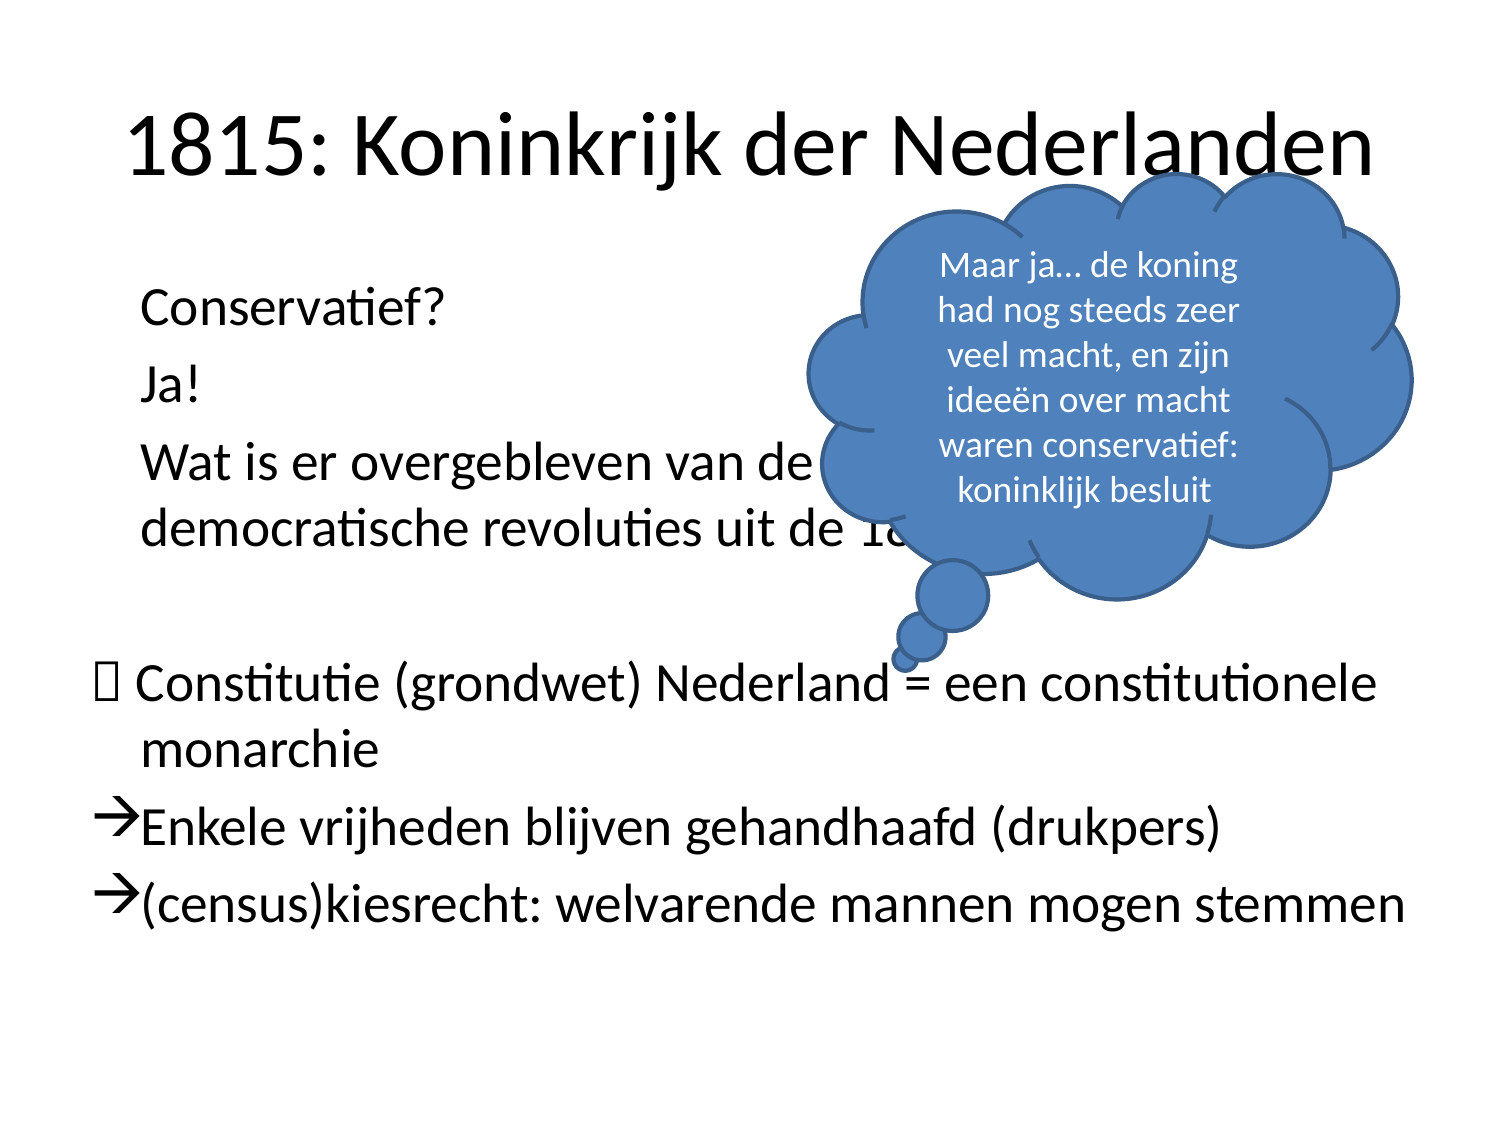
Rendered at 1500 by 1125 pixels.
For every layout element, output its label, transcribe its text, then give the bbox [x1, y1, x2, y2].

title 1815: Koninkrijk der Nederlanden [75, 45, 1425, 233]
list Conservatief? Ja! Wat is er overgebleven van de idealen van de democratische revoluties uit de 18e eeuw?  Constitutie (grondwet) Nederland = een constitutionele monarchie Enkele vrijheden blijven gehandhaafd (drukpers) (census)kiesrecht: welvarende mannen mogen stemmen [75, 262, 1425, 1047]
text_box Maar ja… de koning had nog steeds zeer veel macht, en zijn ideeën over macht waren conservatief: koninklijk besluit [806, 171, 1414, 673]
